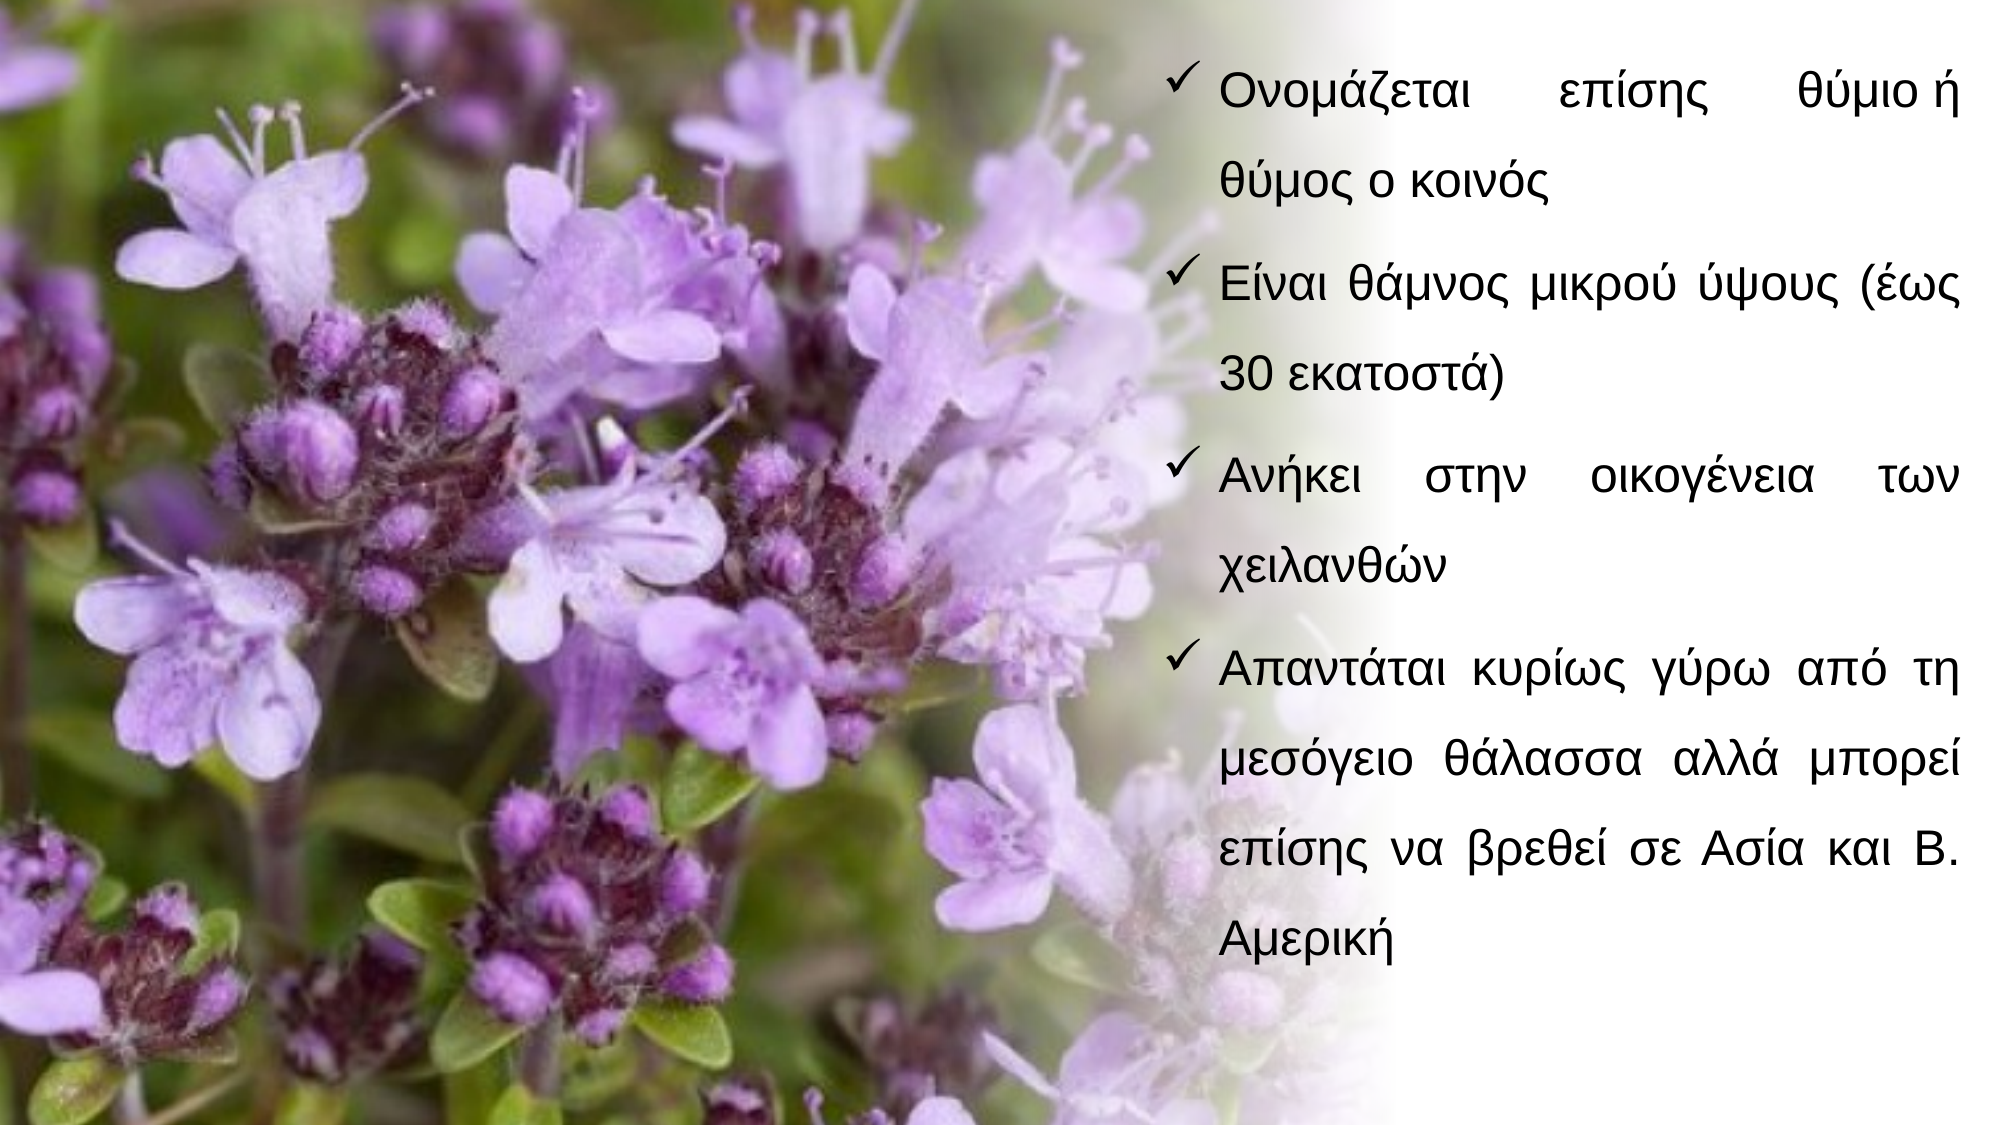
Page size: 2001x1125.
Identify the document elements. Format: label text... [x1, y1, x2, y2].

text_box [1587, 0, 2000, 1125]
picture [0, 0, 1587, 1125]
text_box Ονομάζεται επίσης θύμιο ή θύμος ο κοινός Είναι θάμνος μικρού ύψους (έως 30 εκατοστά) Ανήκει στην οικογένεια των χειλανθών Απαντάται κυρίως γύρω από τη μεσόγειο θάλασσα αλλά μπορεί επίσης να βρεθεί σε Ασία και Β. Αμερική [1587, 20, 1977, 635]
